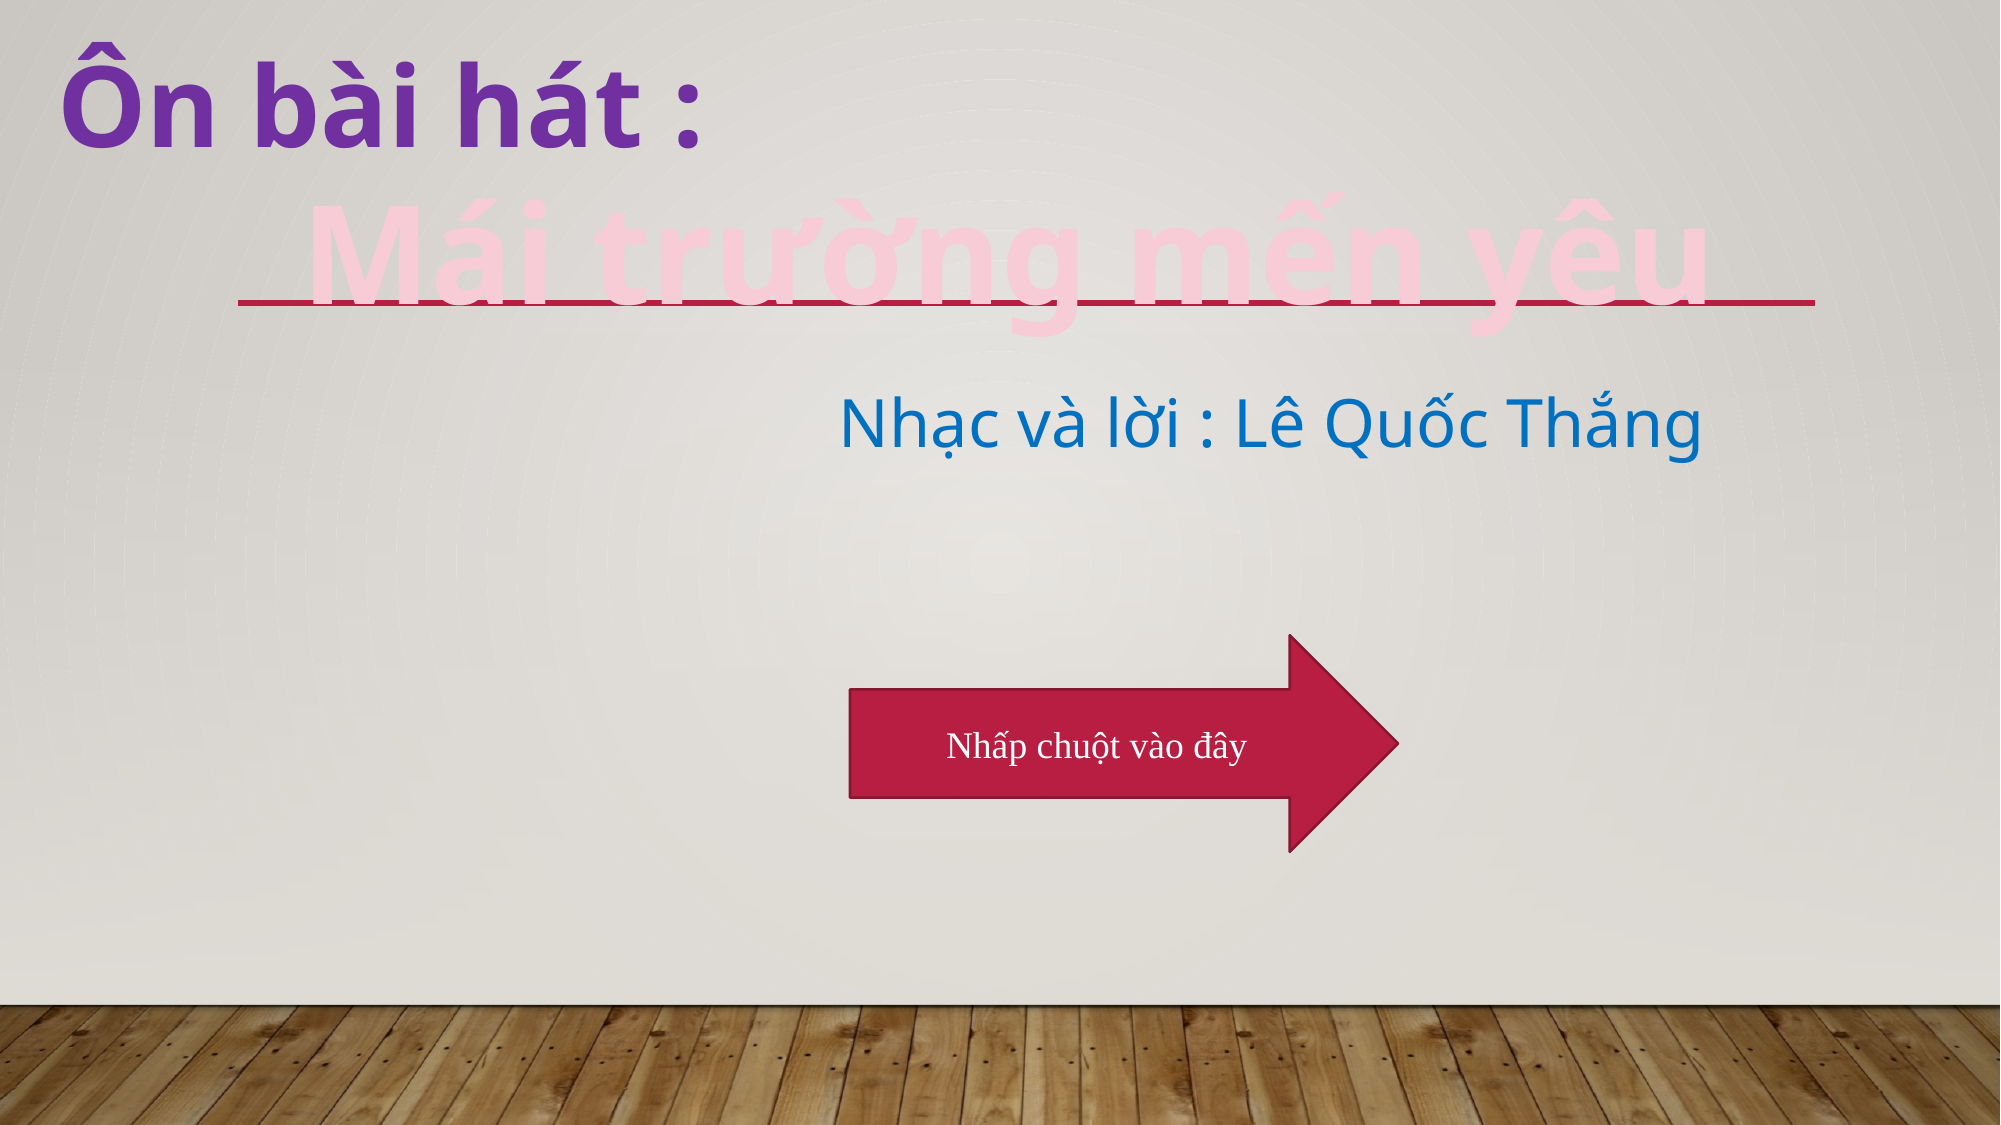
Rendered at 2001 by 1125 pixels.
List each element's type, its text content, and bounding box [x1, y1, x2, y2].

text_box Ôn bài hát : [42, 27, 851, 177]
text_box Nhạc và lời : Lê Quốc Thắng [824, 373, 1765, 469]
text_box Mái trường mến yêu [286, 159, 1732, 340]
picture [0, 1005, 2000, 1125]
text_box Nhấp chuột vào đây [848, 633, 1400, 854]
